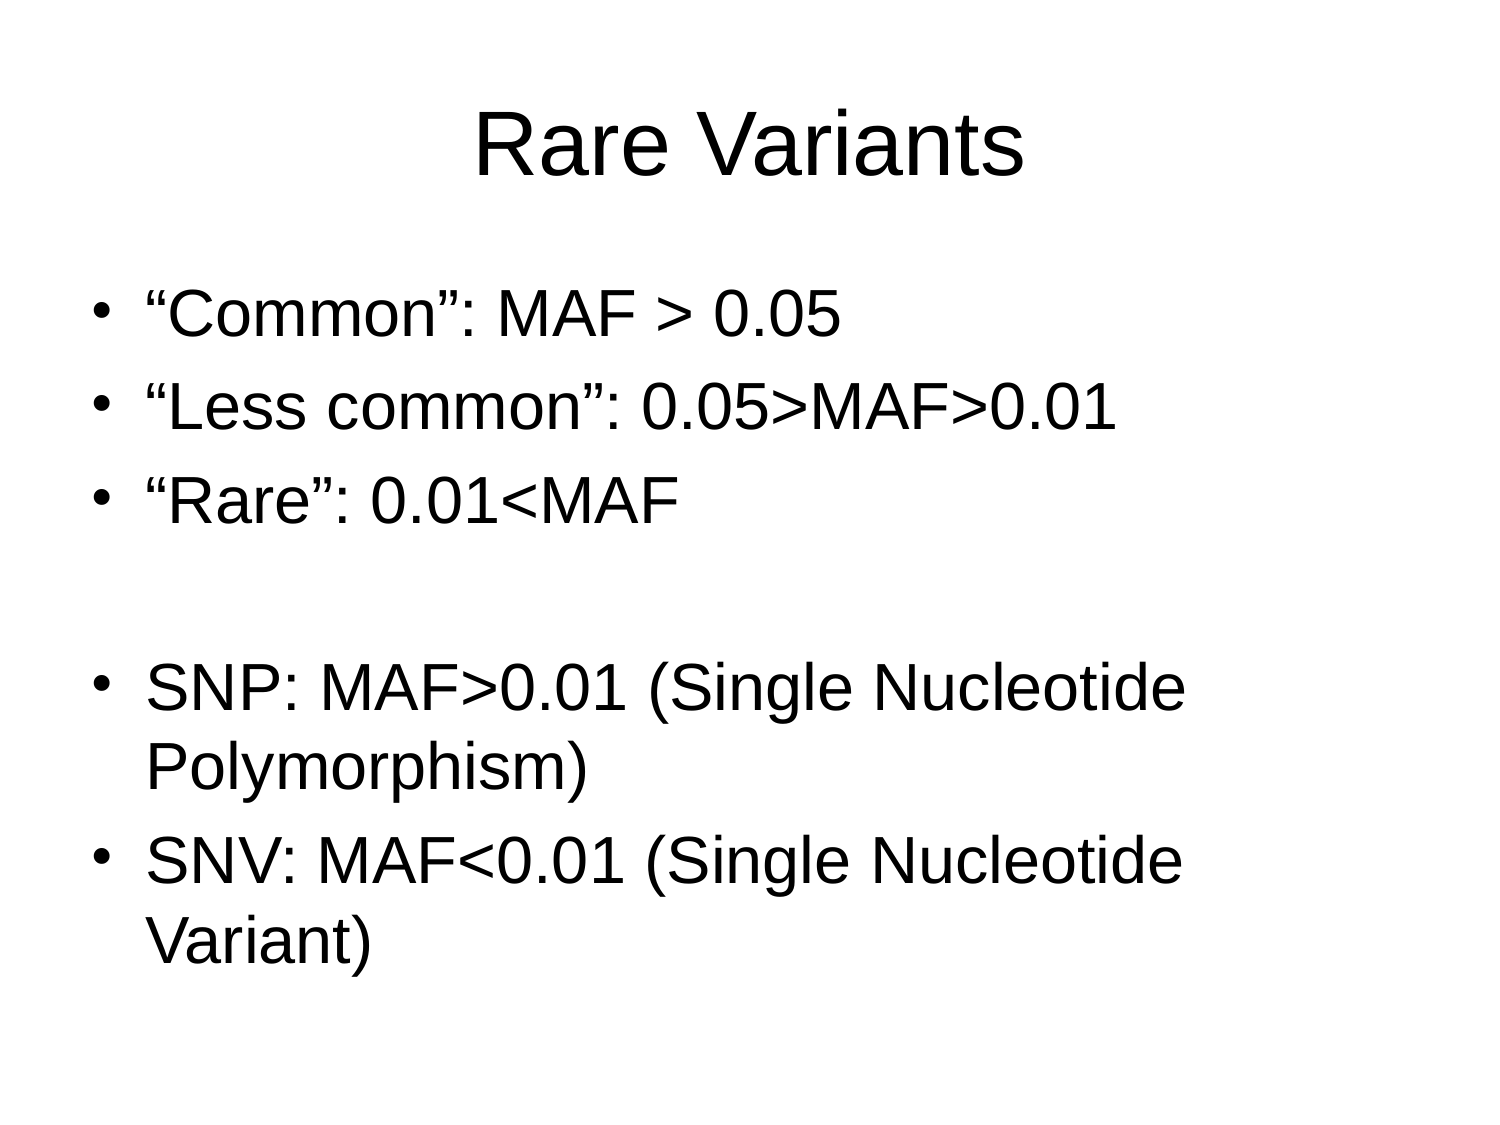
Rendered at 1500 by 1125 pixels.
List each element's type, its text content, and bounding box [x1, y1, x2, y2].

title Rare Variants [75, 20, 1425, 257]
list “Common”: MAF > 0.05 “Less common”: 0.05>MAF>0.01 “Rare”: 0.01<MAF SNP: MAF>0.01 (Single Nucleotide Polymorphism) SNV: MAF<0.01 (Single Nucleotide Variant) [75, 262, 1425, 1125]
